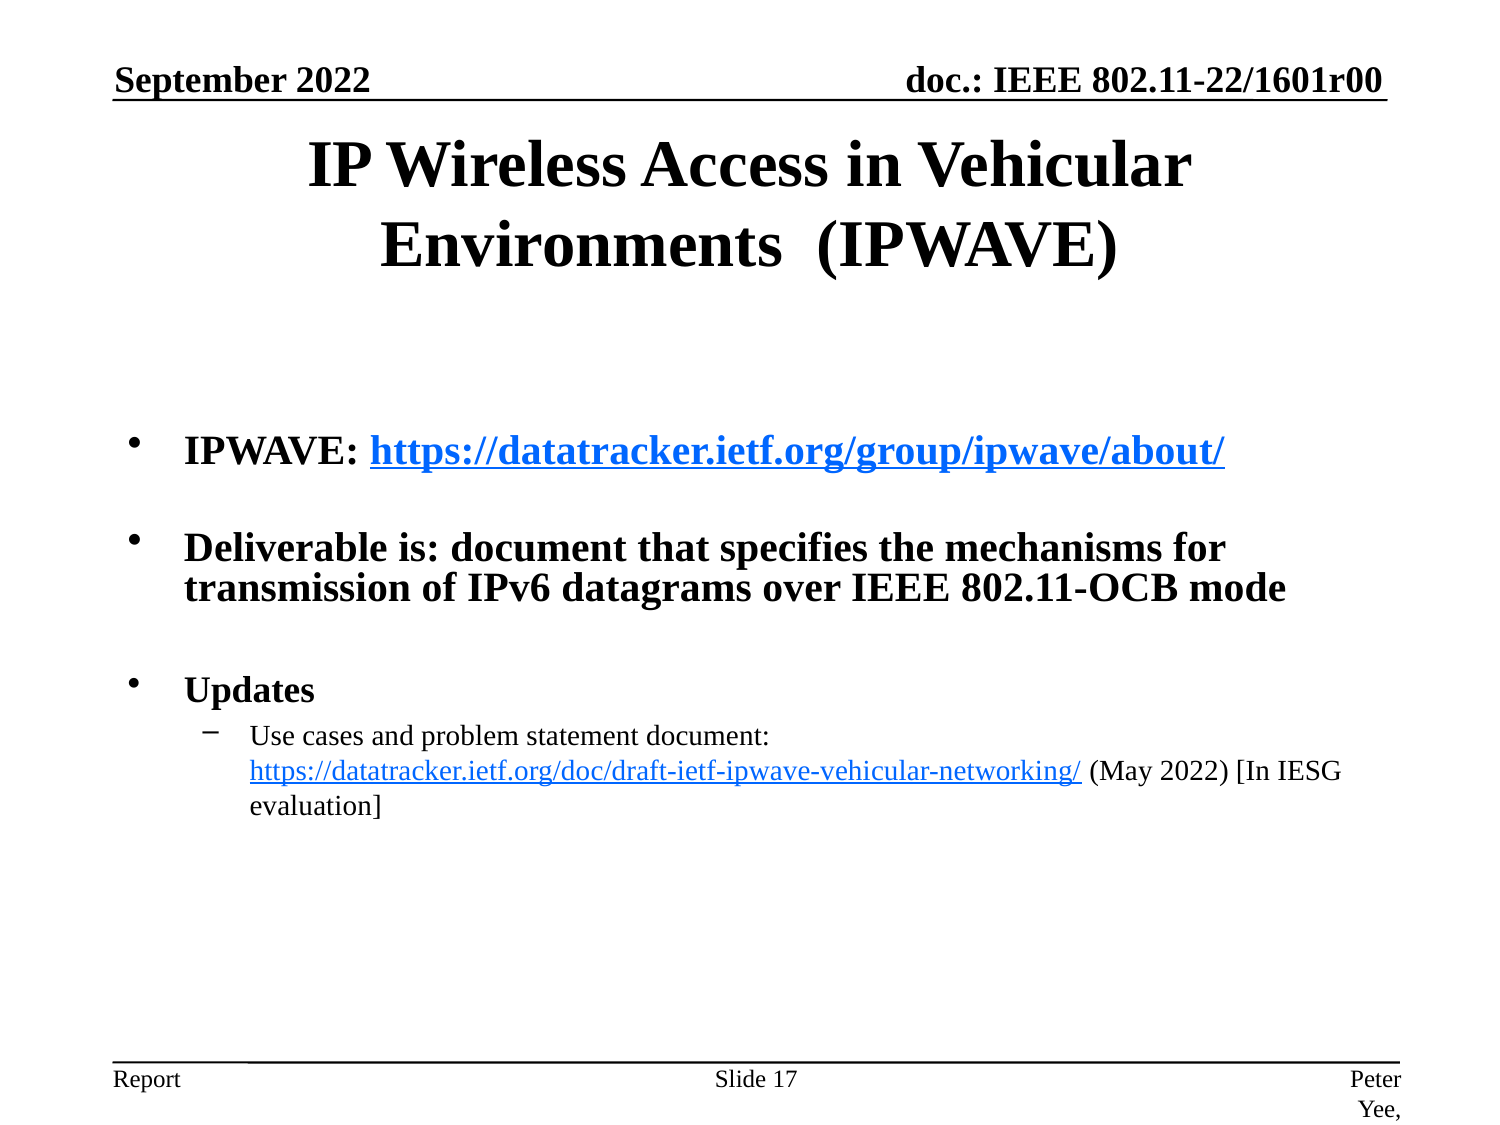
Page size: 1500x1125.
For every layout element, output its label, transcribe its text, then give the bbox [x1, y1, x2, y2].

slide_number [114, 54, 425, 100]
footer Peter Yee, AKAYLA [1325, 1062, 1402, 1093]
slide_number Slide 17 [712, 1062, 800, 1093]
title IP Wireless Access in Vehicular Environments (IPWAVE) [112, 112, 1388, 288]
list IPWAVE: https://datatracker.ietf.org/group/ipwave/about/ Deliverable is: document that specifies the mechanisms for transmission of IPv6 datagrams over IEEE 802.11-OCB mode Updates Use cases and problem statement document: https://datatracker.ietf.org/doc/draft-ietf-ipwave-vehicular-networking/ (May 2022) [In IESG evaluation] [112, 324, 1388, 1000]
